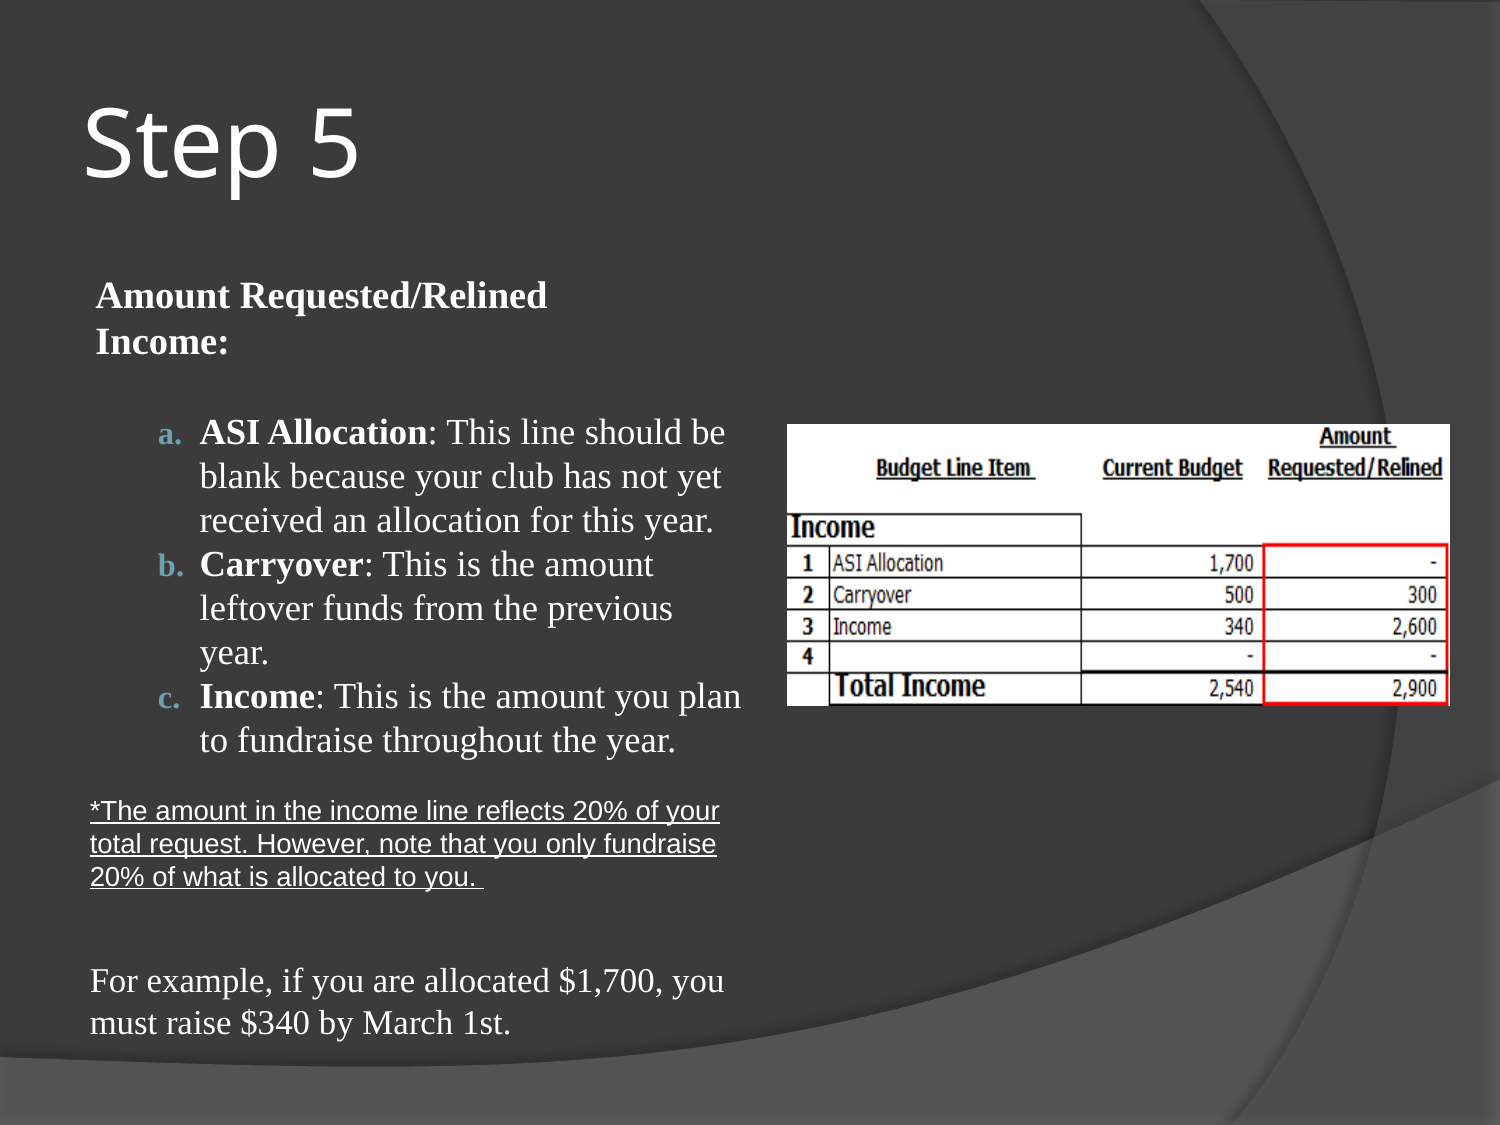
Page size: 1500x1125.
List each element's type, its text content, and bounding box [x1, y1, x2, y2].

title Step 5 [75, 45, 1300, 233]
list Amount Requested/Relined Income: ASI Allocation: This line should be blank because your club has not yet received an allocation for this year. Carryover: This is the amount leftover funds from the previous year. Income: This is the amount you plan to fundraise throughout the year. *The amount in the income line reflects 20% of your total request. However, note that you only fundraise 20% of what is allocated to you. For example, if you are allocated $1,700, you must raise $340 by March 1st. [75, 262, 763, 1050]
picture [787, 424, 1451, 706]
